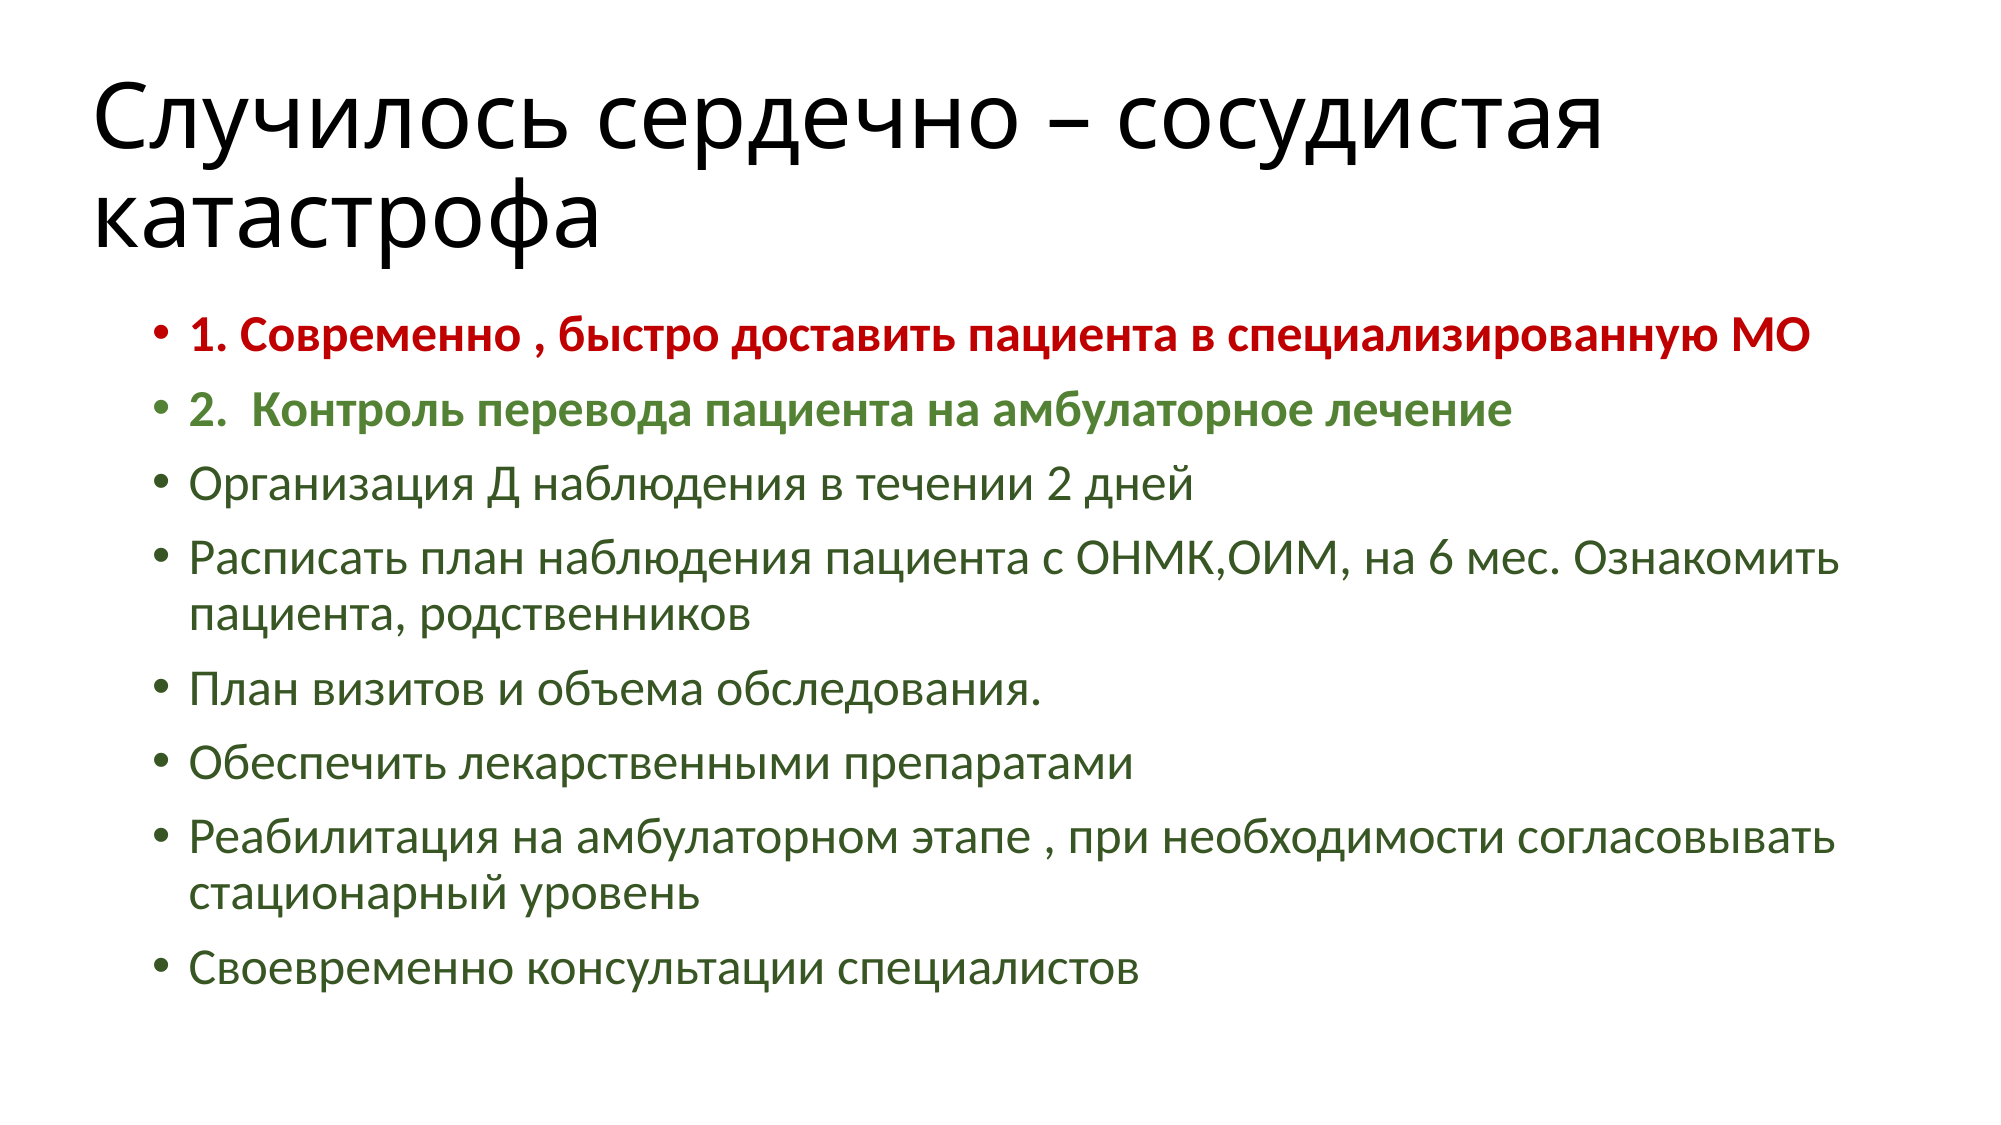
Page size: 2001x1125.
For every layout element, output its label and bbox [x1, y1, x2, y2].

list [137, 299, 1863, 1014]
title [76, 59, 1863, 278]
